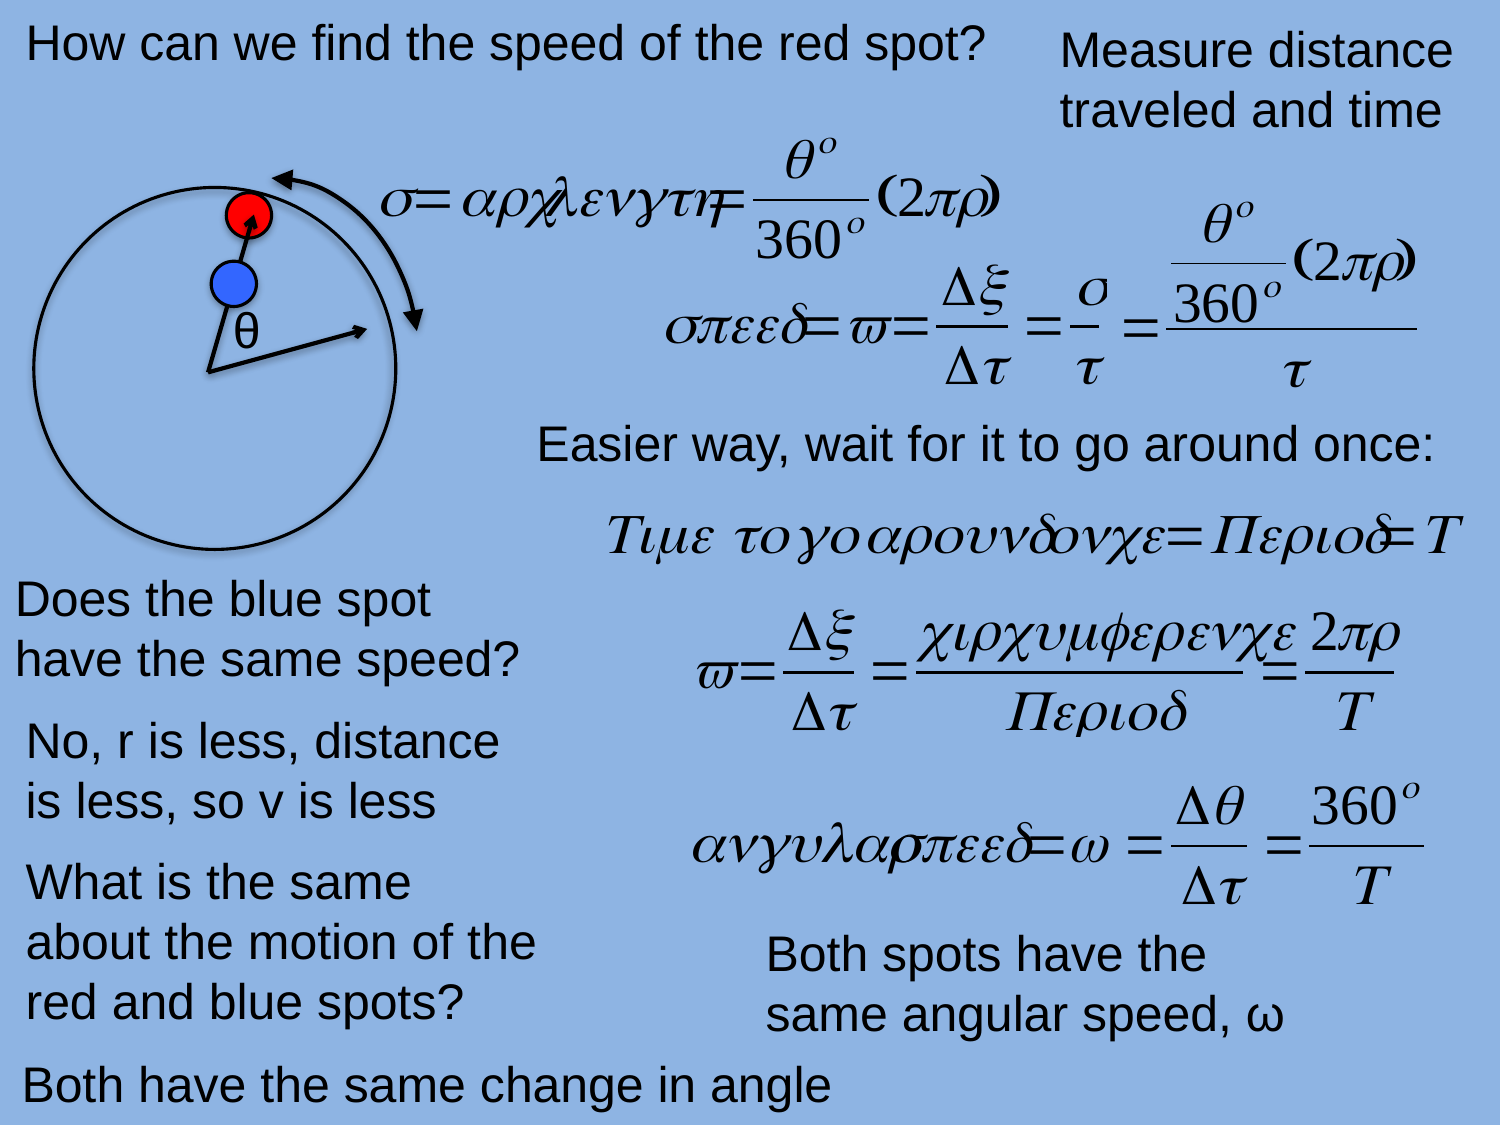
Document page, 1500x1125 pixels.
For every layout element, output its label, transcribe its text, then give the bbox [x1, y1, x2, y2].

text_box Does the blue spot have the same speed? [0, 559, 545, 694]
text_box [684, 598, 1403, 737]
text_box No, r is less, distance is less, so v is less [10, 701, 533, 837]
text_box Easier way, wait for it to go around once: [521, 404, 1500, 479]
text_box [207, 214, 255, 328]
text_box Both have the same change in angle [6, 1044, 870, 1120]
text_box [207, 328, 368, 373]
text_box [33, 186, 397, 551]
text_box What is the same about the motion of the red and blue spots? [10, 842, 556, 1037]
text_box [1110, 183, 1423, 394]
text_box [651, 252, 1105, 392]
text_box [366, 116, 1005, 265]
text_box [271, 169, 424, 341]
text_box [592, 506, 1466, 578]
text_box Measure distance traveled and time [1044, 10, 1500, 146]
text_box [678, 762, 1432, 911]
text_box θ [259, 291, 265, 327]
text_box Both spots have the same angular speed, ω [750, 919, 1339, 1050]
text_box [225, 191, 265, 237]
text_box How can we find the speed of the red spot? [10, 2, 1104, 78]
